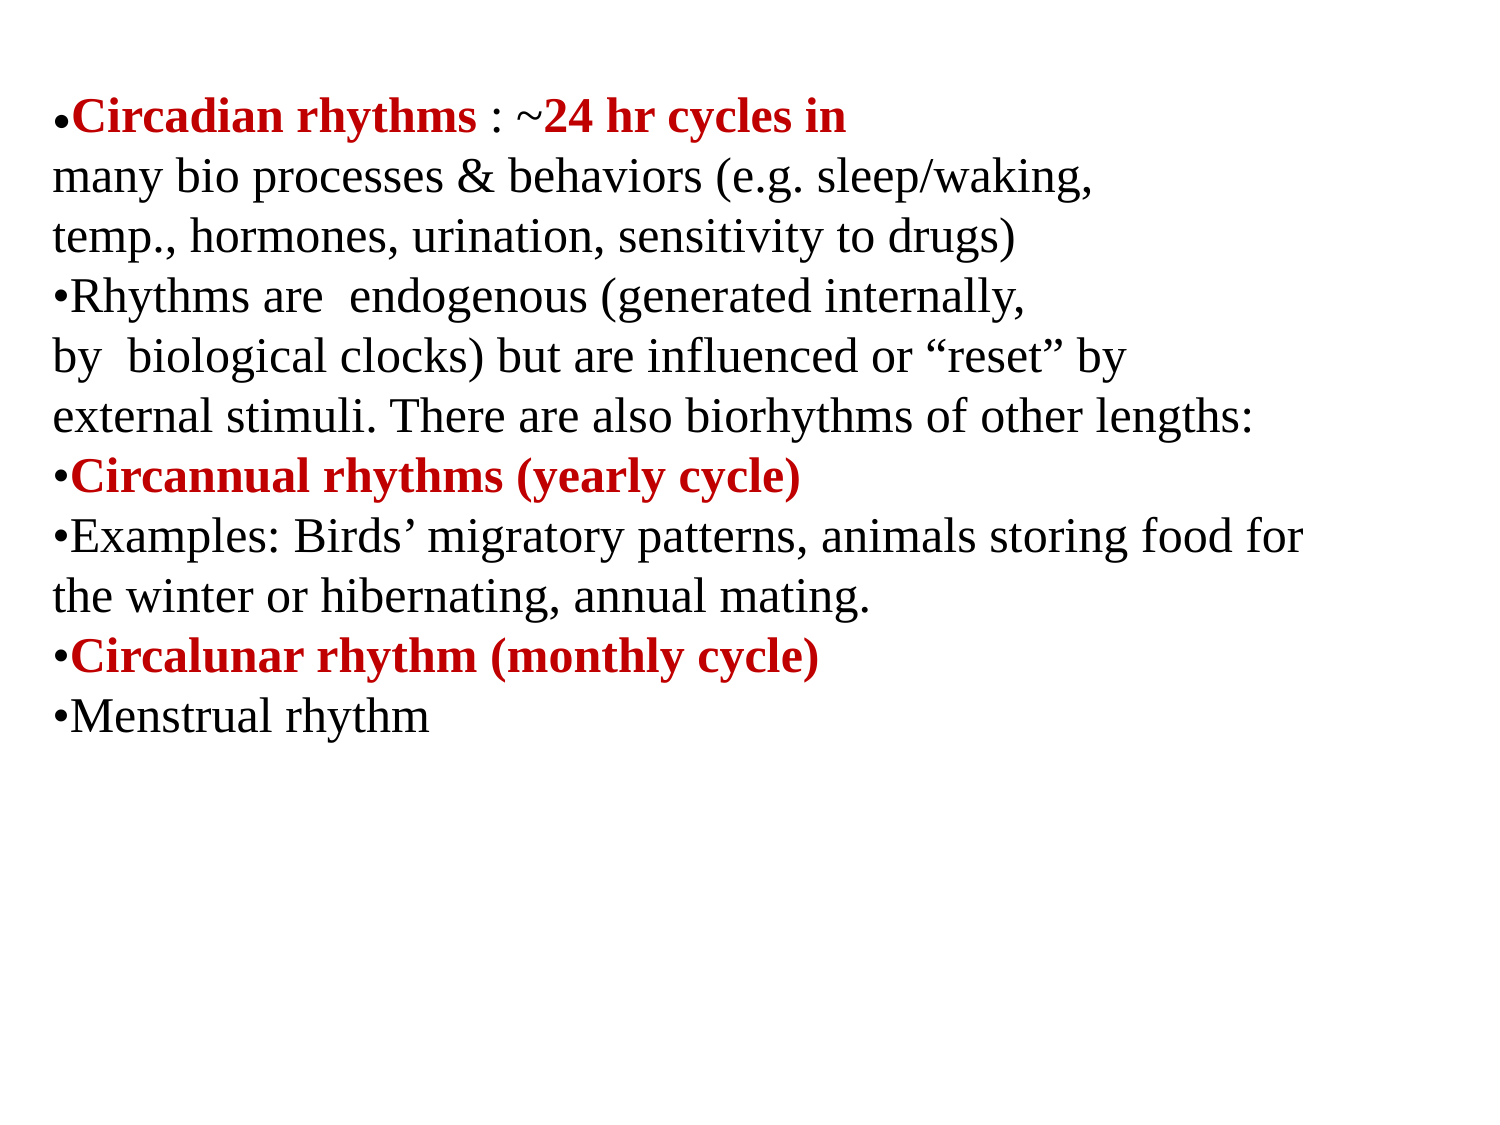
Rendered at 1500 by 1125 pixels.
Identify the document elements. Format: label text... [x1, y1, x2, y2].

text_box •Circadian rhythms : ~24 hr cycles in many bio processes & behaviors (e.g. sleep/waking, temp., hormones, urination, sensitivity to drugs) •Rhythms are endogenous (generated internally, by biological clocks) but are influenced or “reset” by external stimuli. There are also biorhythms of other lengths: •Circannual rhythms (yearly cycle) •Examples: Birds’ migratory patterns, animals storing food for the winter or hibernating, annual mating. •Circalunar rhythm (monthly cycle) •Menstrual rhythm [37, 74, 1438, 795]
